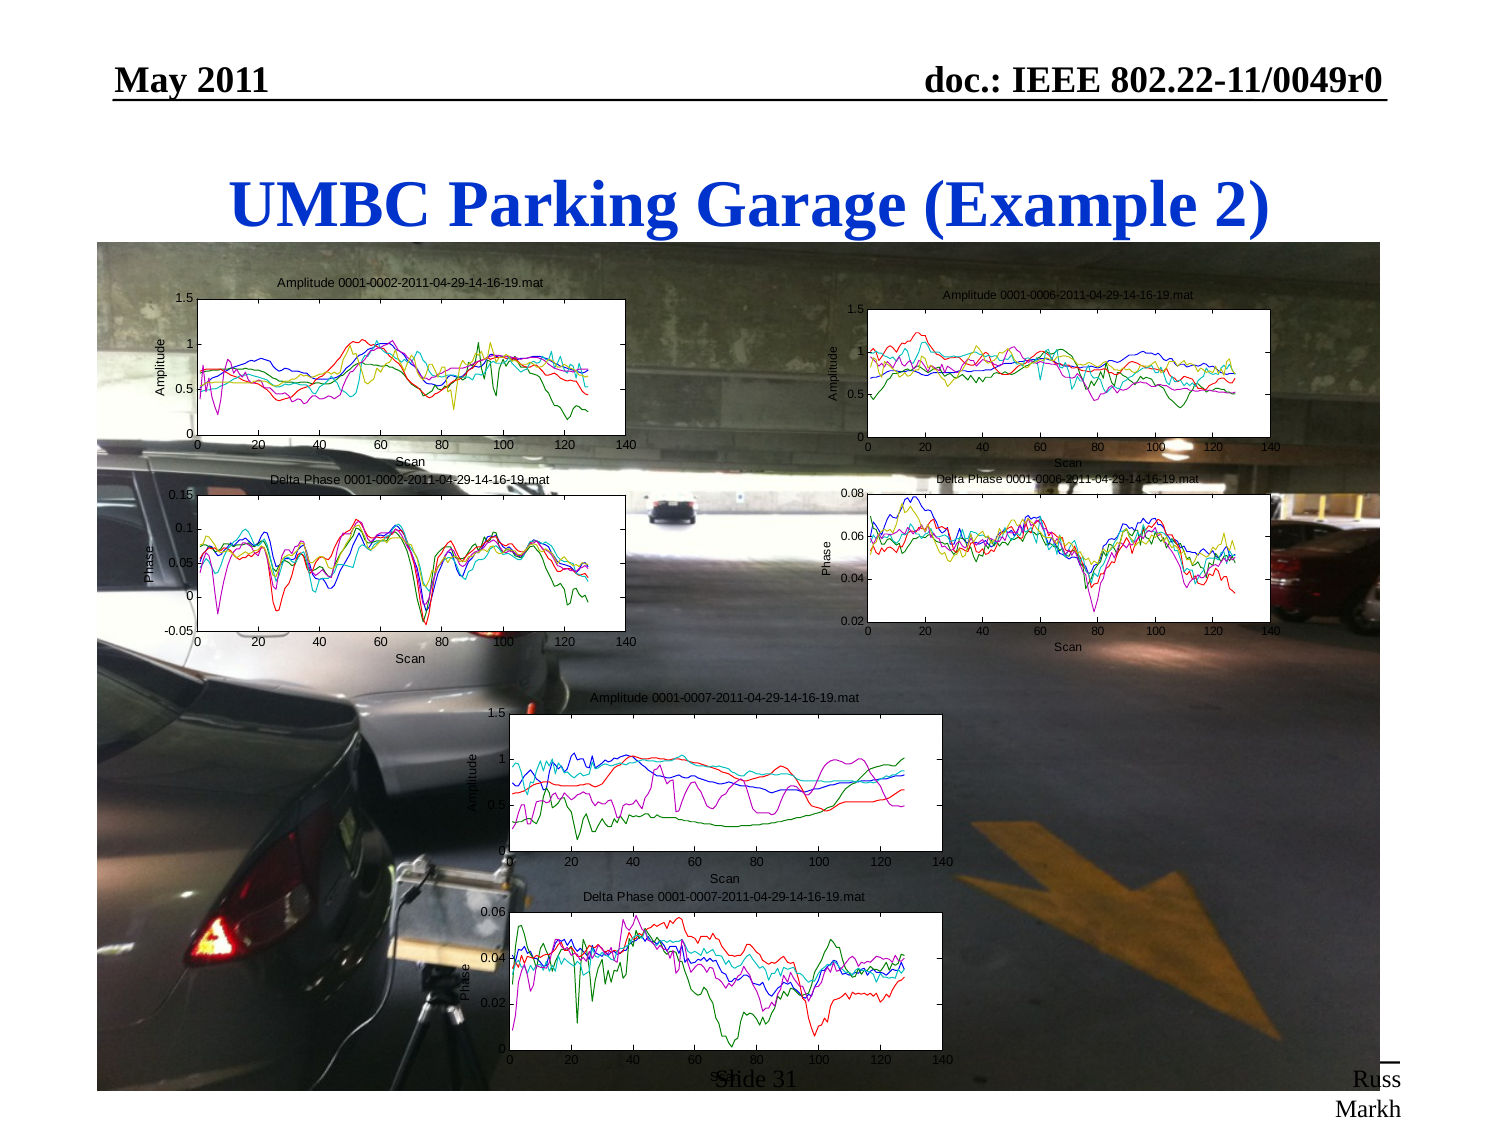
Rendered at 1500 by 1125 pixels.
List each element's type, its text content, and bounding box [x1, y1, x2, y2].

title UMBC Parking Garage (Example 2) [112, 112, 1388, 288]
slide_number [114, 54, 290, 101]
picture [97, 242, 1380, 1099]
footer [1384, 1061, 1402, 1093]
